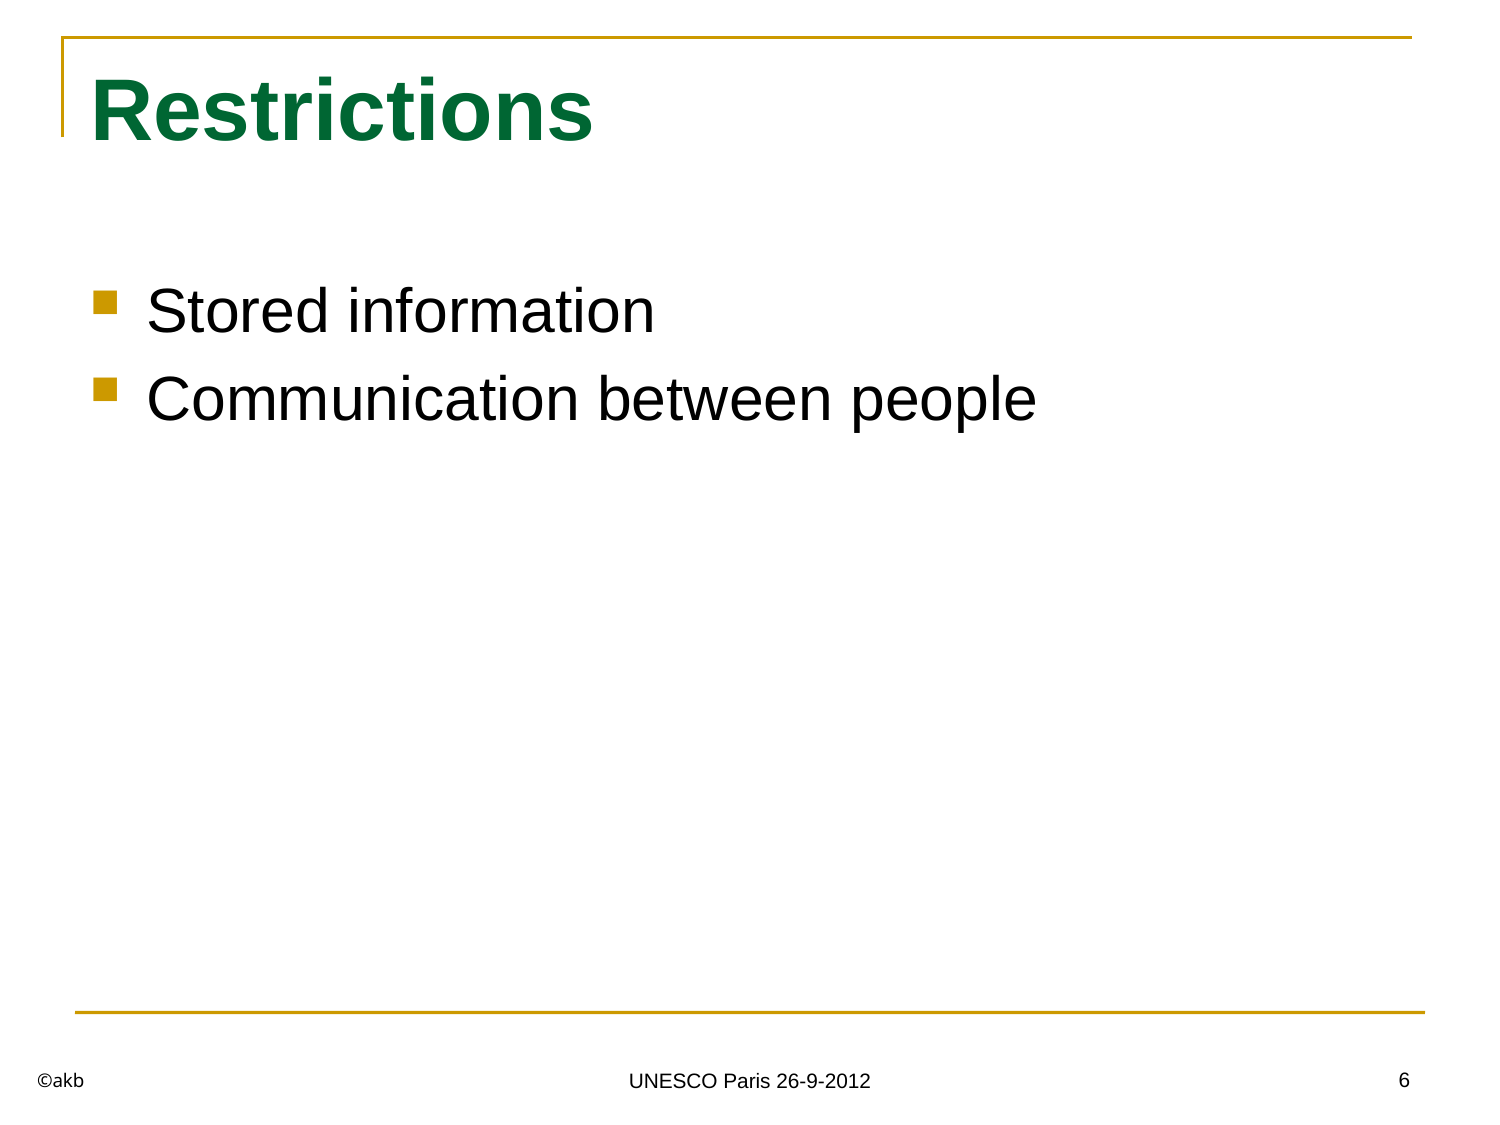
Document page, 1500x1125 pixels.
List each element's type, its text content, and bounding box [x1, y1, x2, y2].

slide_number ©akb [22, 1024, 373, 1100]
footer UNESCO Paris 26-9-2012 [512, 1025, 988, 1100]
list Stored information Communication between people [75, 262, 1425, 1006]
title Restrictions [75, 45, 1425, 233]
slide_number 6 [1074, 1024, 1425, 1100]
